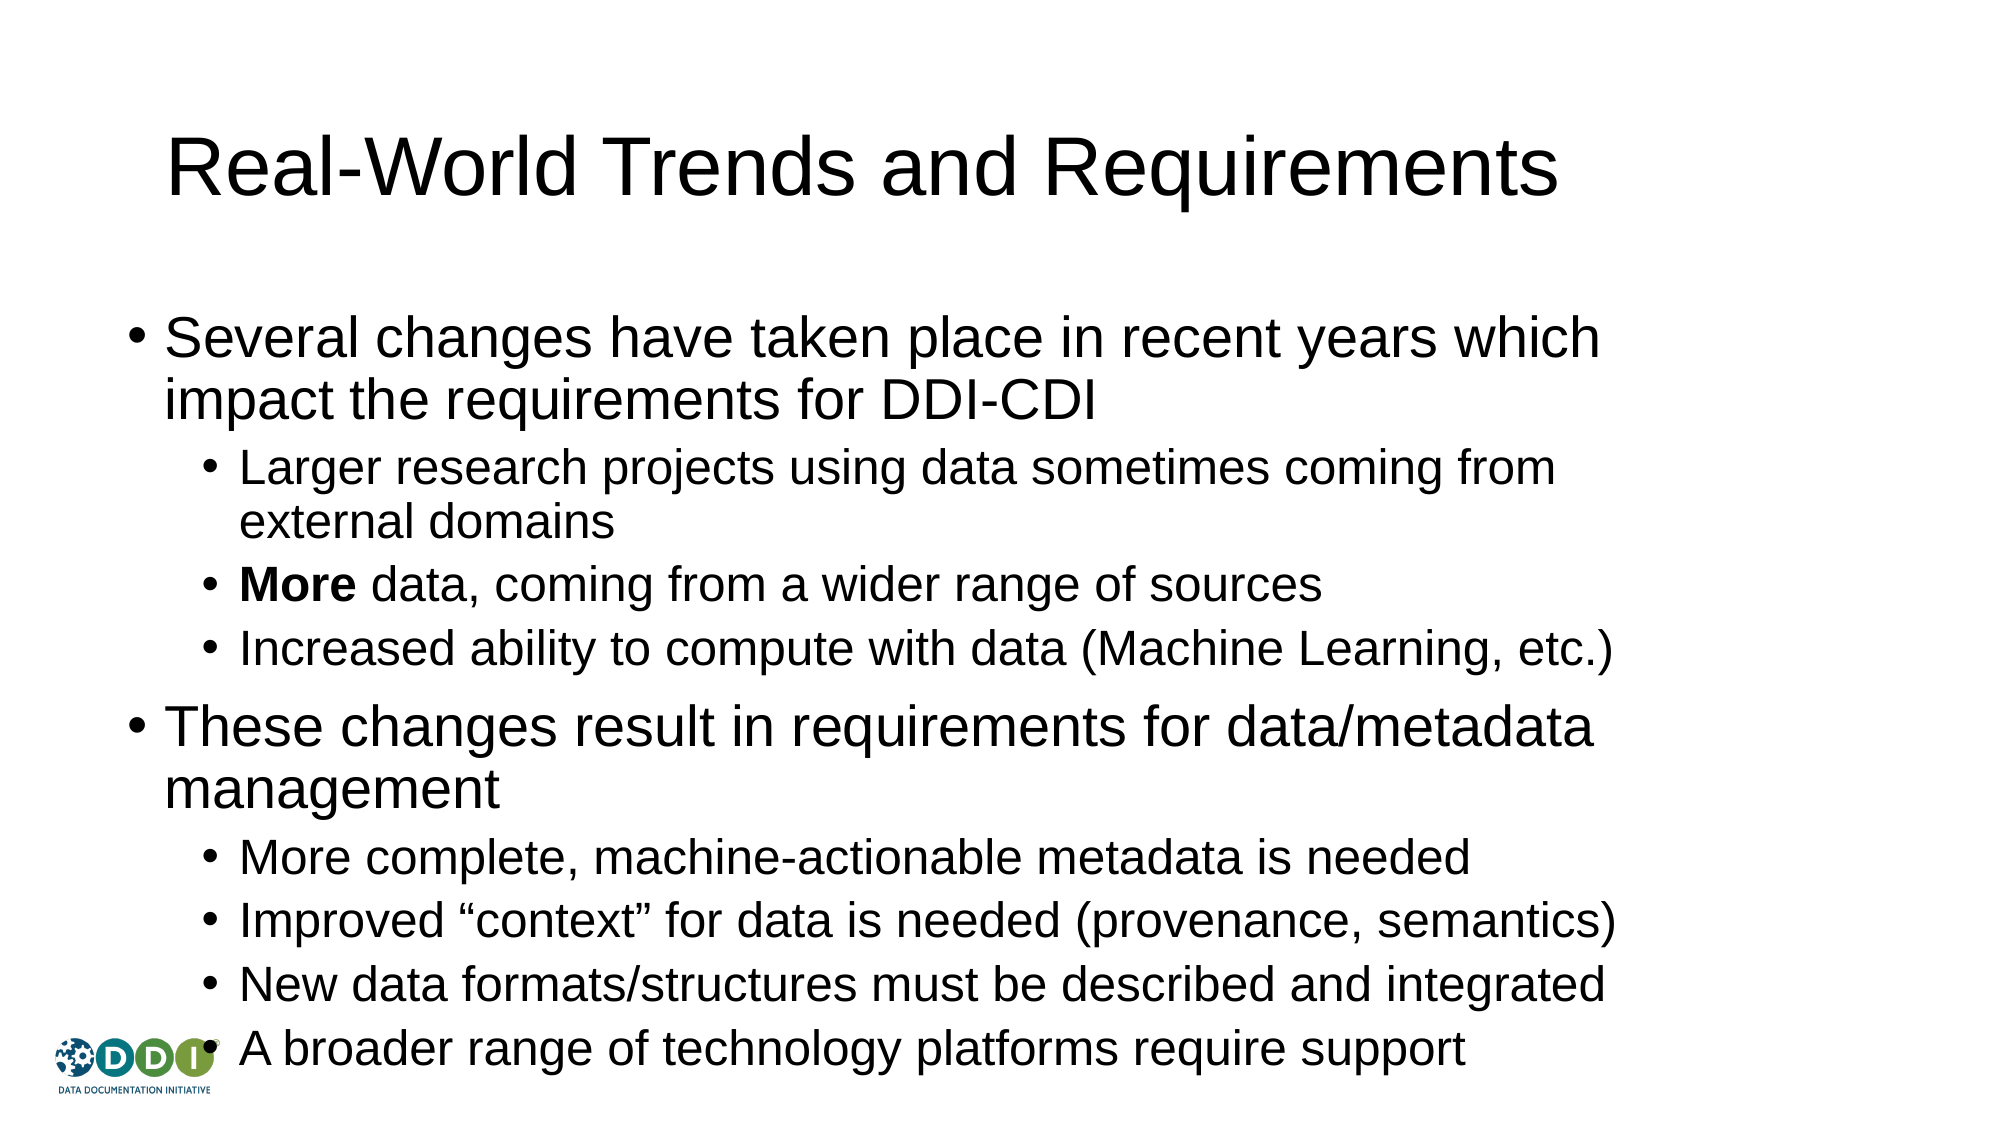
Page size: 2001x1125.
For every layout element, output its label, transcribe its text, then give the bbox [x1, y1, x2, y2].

title Real-World Trends and Requirements [150, 59, 1685, 278]
picture [53, 1035, 112, 1095]
list Several changes have taken place in recent years which impact the requirements for DDI-CDI Larger research projects using data sometimes coming from external domains More data, coming from a wider range of sources Increased ability to compute with data (Machine Learning, etc.) These changes result in requirements for data/metadata management More complete, machine-actionable metadata is needed Improved “context” for data is needed (provenance, semantics) New data formats/structures must be described and integrated A broader range of technology platforms require support [112, 299, 1647, 1106]
